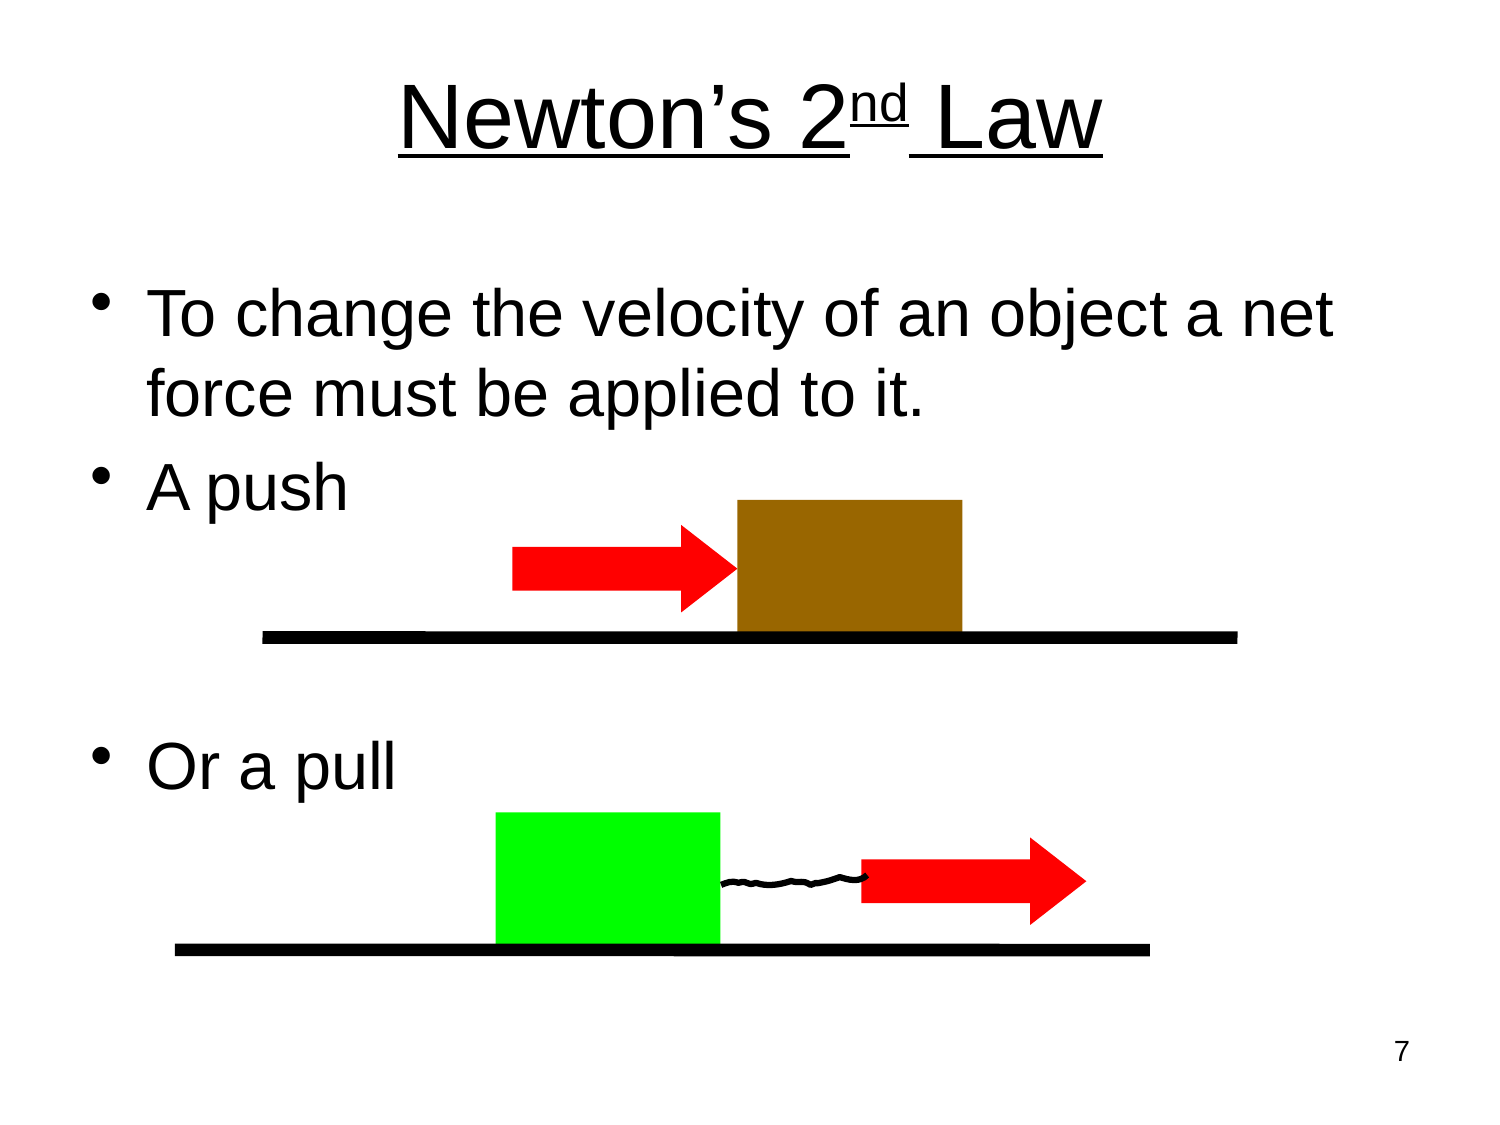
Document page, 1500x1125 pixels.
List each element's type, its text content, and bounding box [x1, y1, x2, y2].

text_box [174, 812, 1151, 951]
title Newton’s 2nd Law [75, 18, 1425, 206]
list To change the velocity of an object a net force must be applied to it. A push Or a pull [75, 262, 1425, 1005]
slide_number 7 [1074, 1024, 1425, 1103]
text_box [262, 499, 1238, 638]
